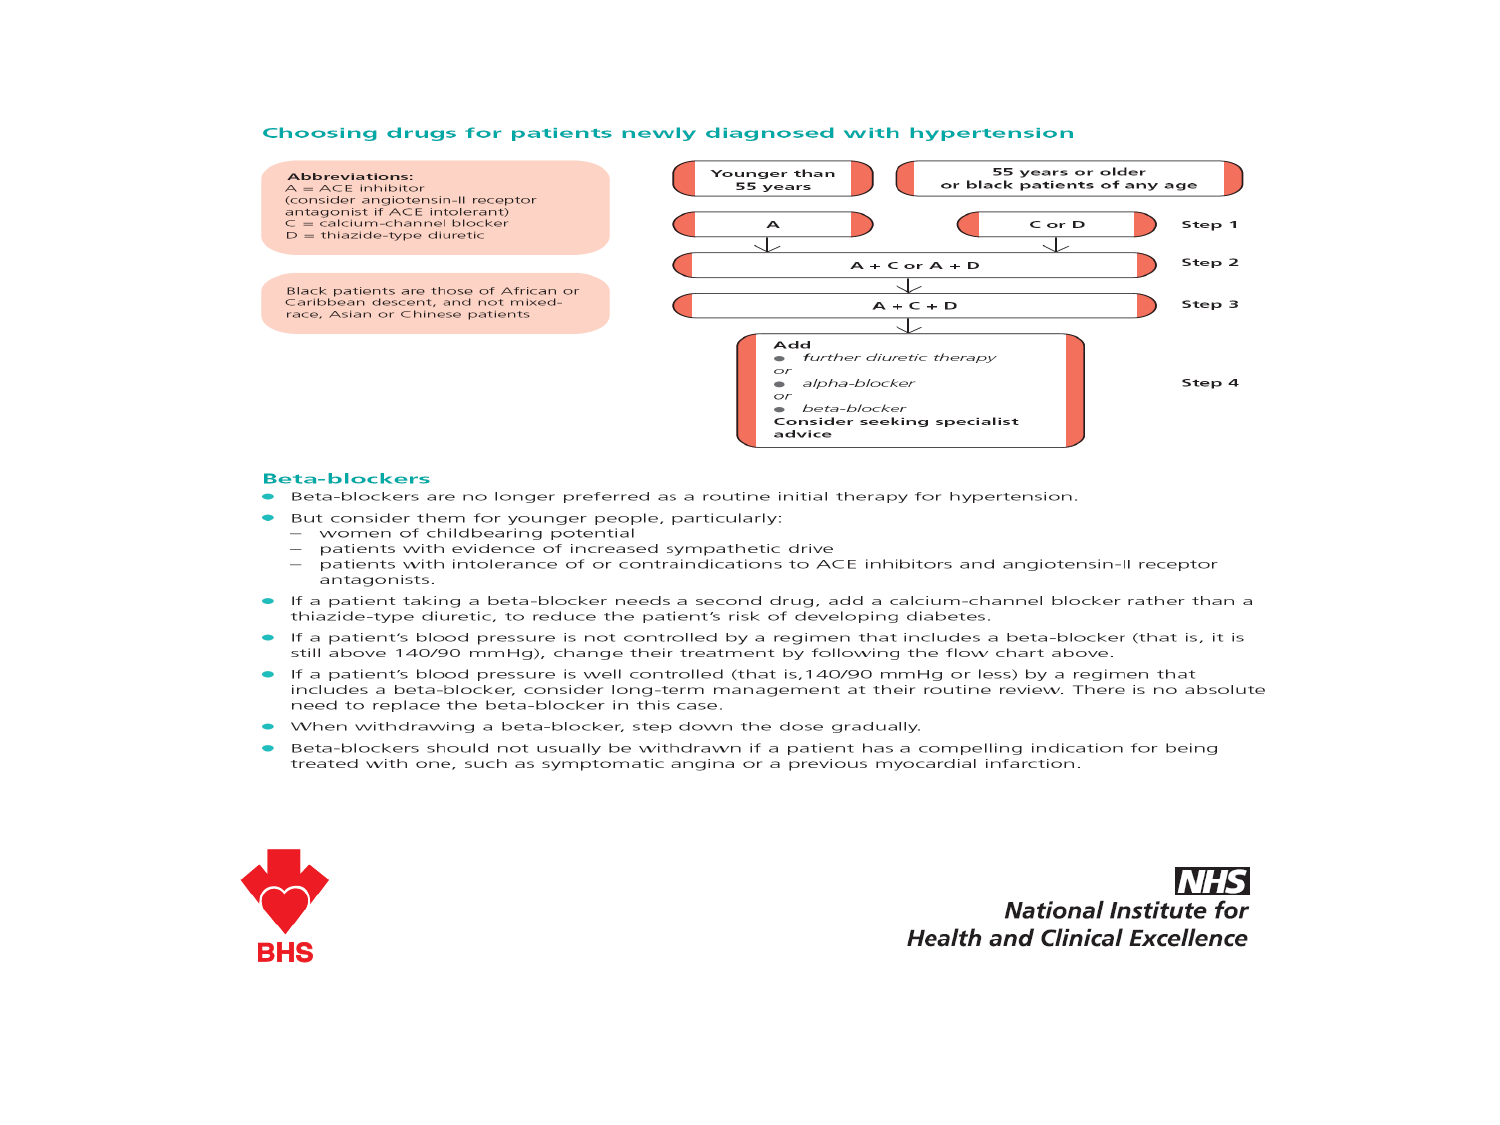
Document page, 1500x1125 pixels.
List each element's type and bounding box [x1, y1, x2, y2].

text_box [0, 0, 1500, 1125]
